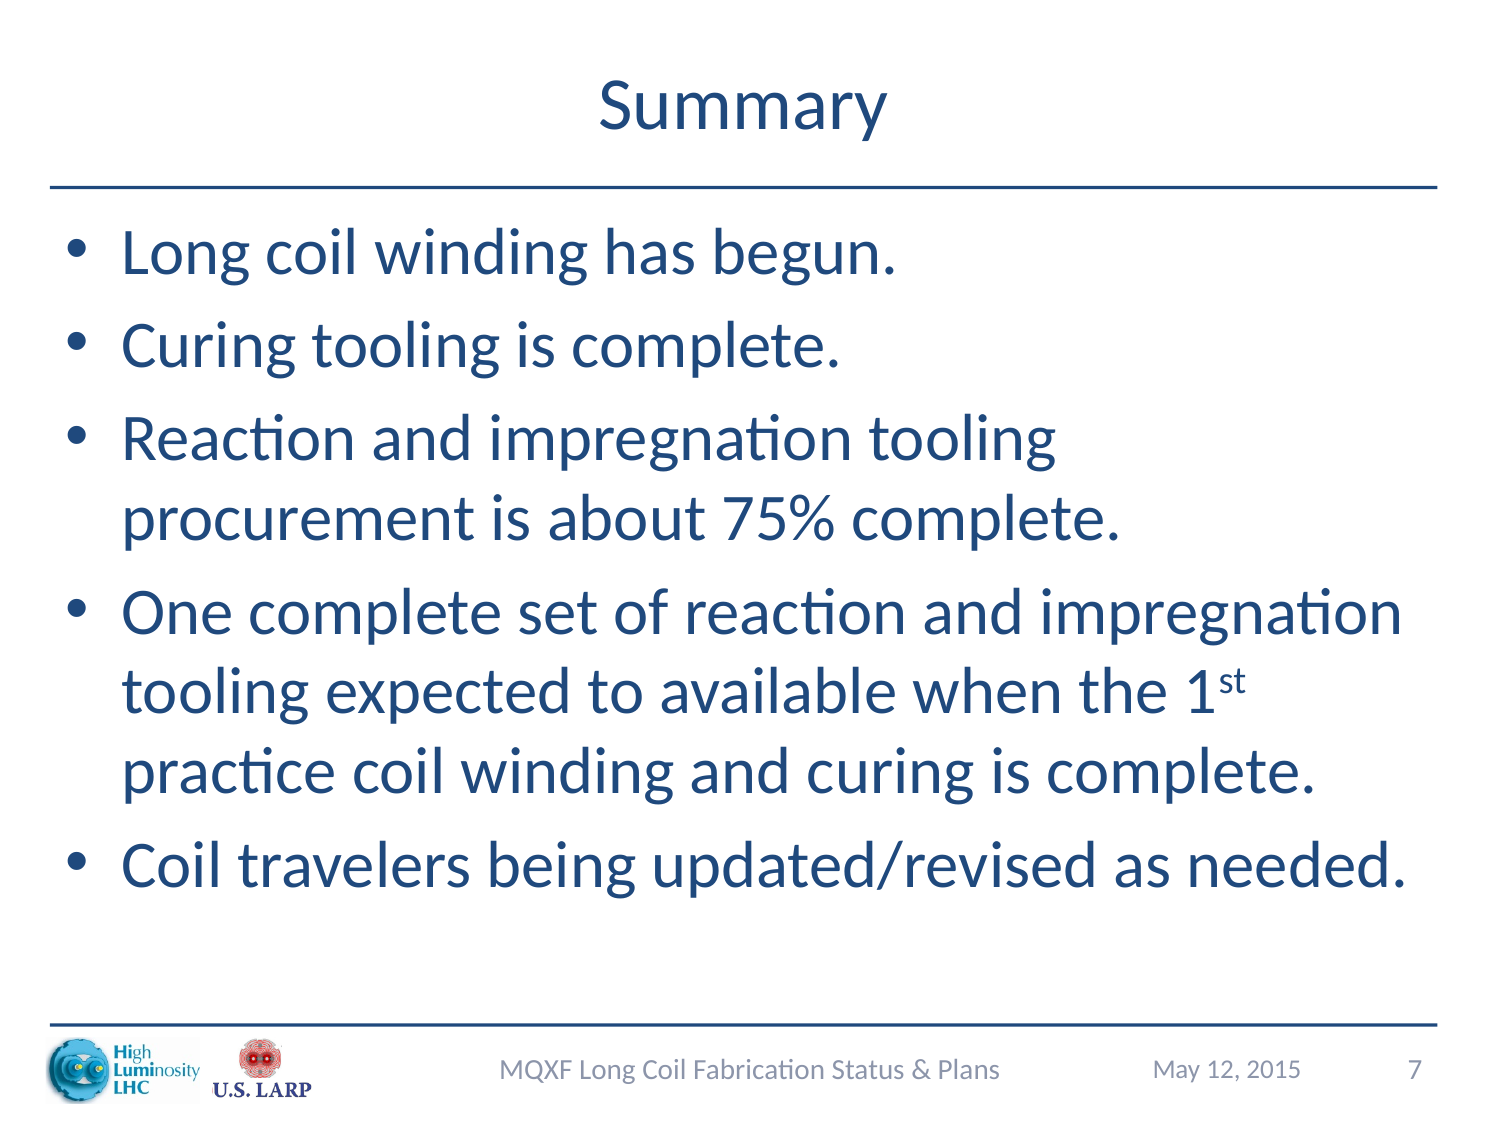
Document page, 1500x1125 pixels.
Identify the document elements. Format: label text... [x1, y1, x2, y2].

picture [45, 1037, 200, 1104]
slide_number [1137, 1037, 1326, 1098]
picture [212, 1037, 313, 1104]
list Long coil winding has begun. Curing tooling is complete. Reaction and impregnation tooling procurement is about 75% complete. One complete set of reaction and impregnation tooling expected to available when the 1st practice coil winding and curing is complete. Coil travelers being updated/revised as needed. [50, 200, 1438, 1005]
slide_number 7 [1337, 1037, 1438, 1098]
title Summary [50, 24, 1438, 175]
footer MQXF Long Coil Fabrication Status & Plans [474, 1037, 1025, 1098]
